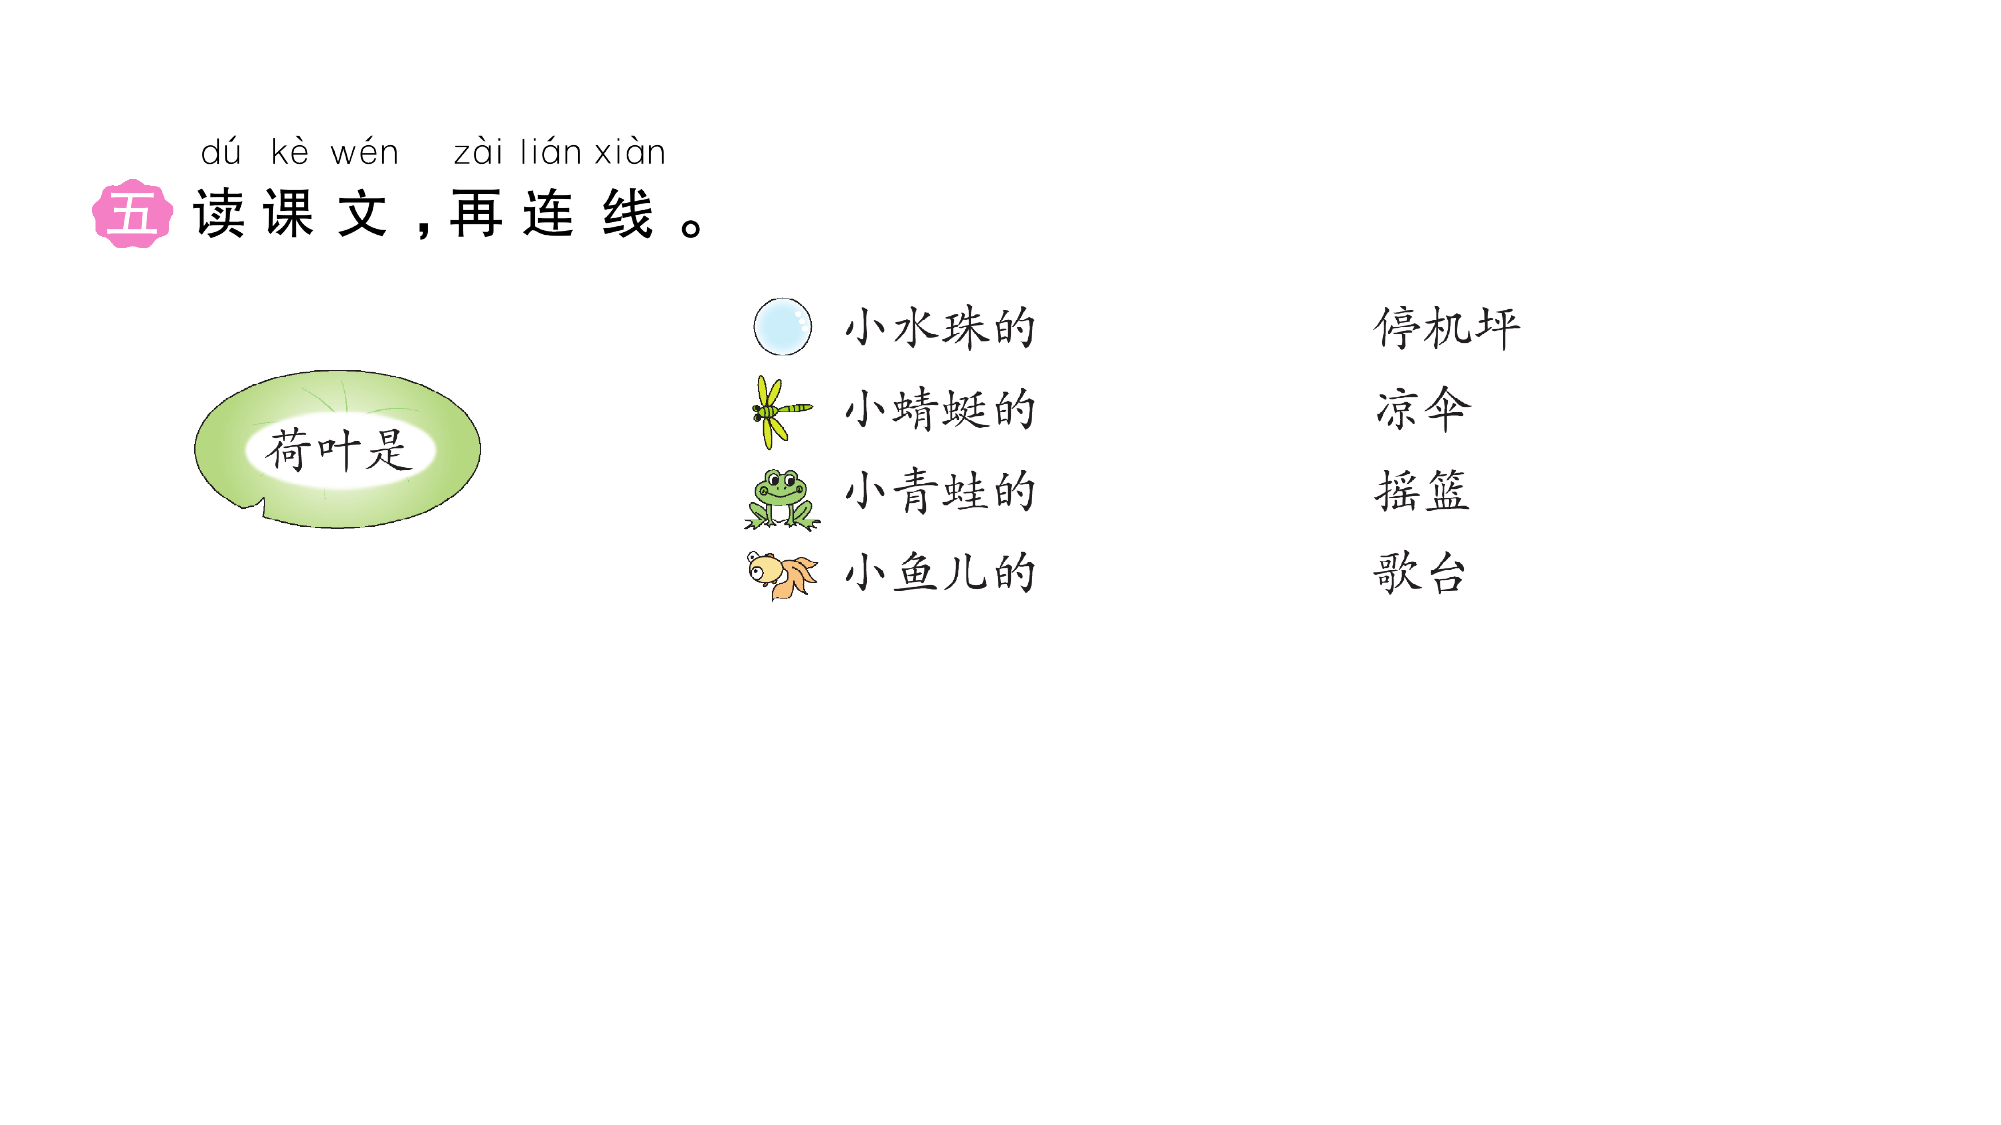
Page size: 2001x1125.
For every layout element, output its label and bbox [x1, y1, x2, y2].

picture [88, 118, 1979, 637]
